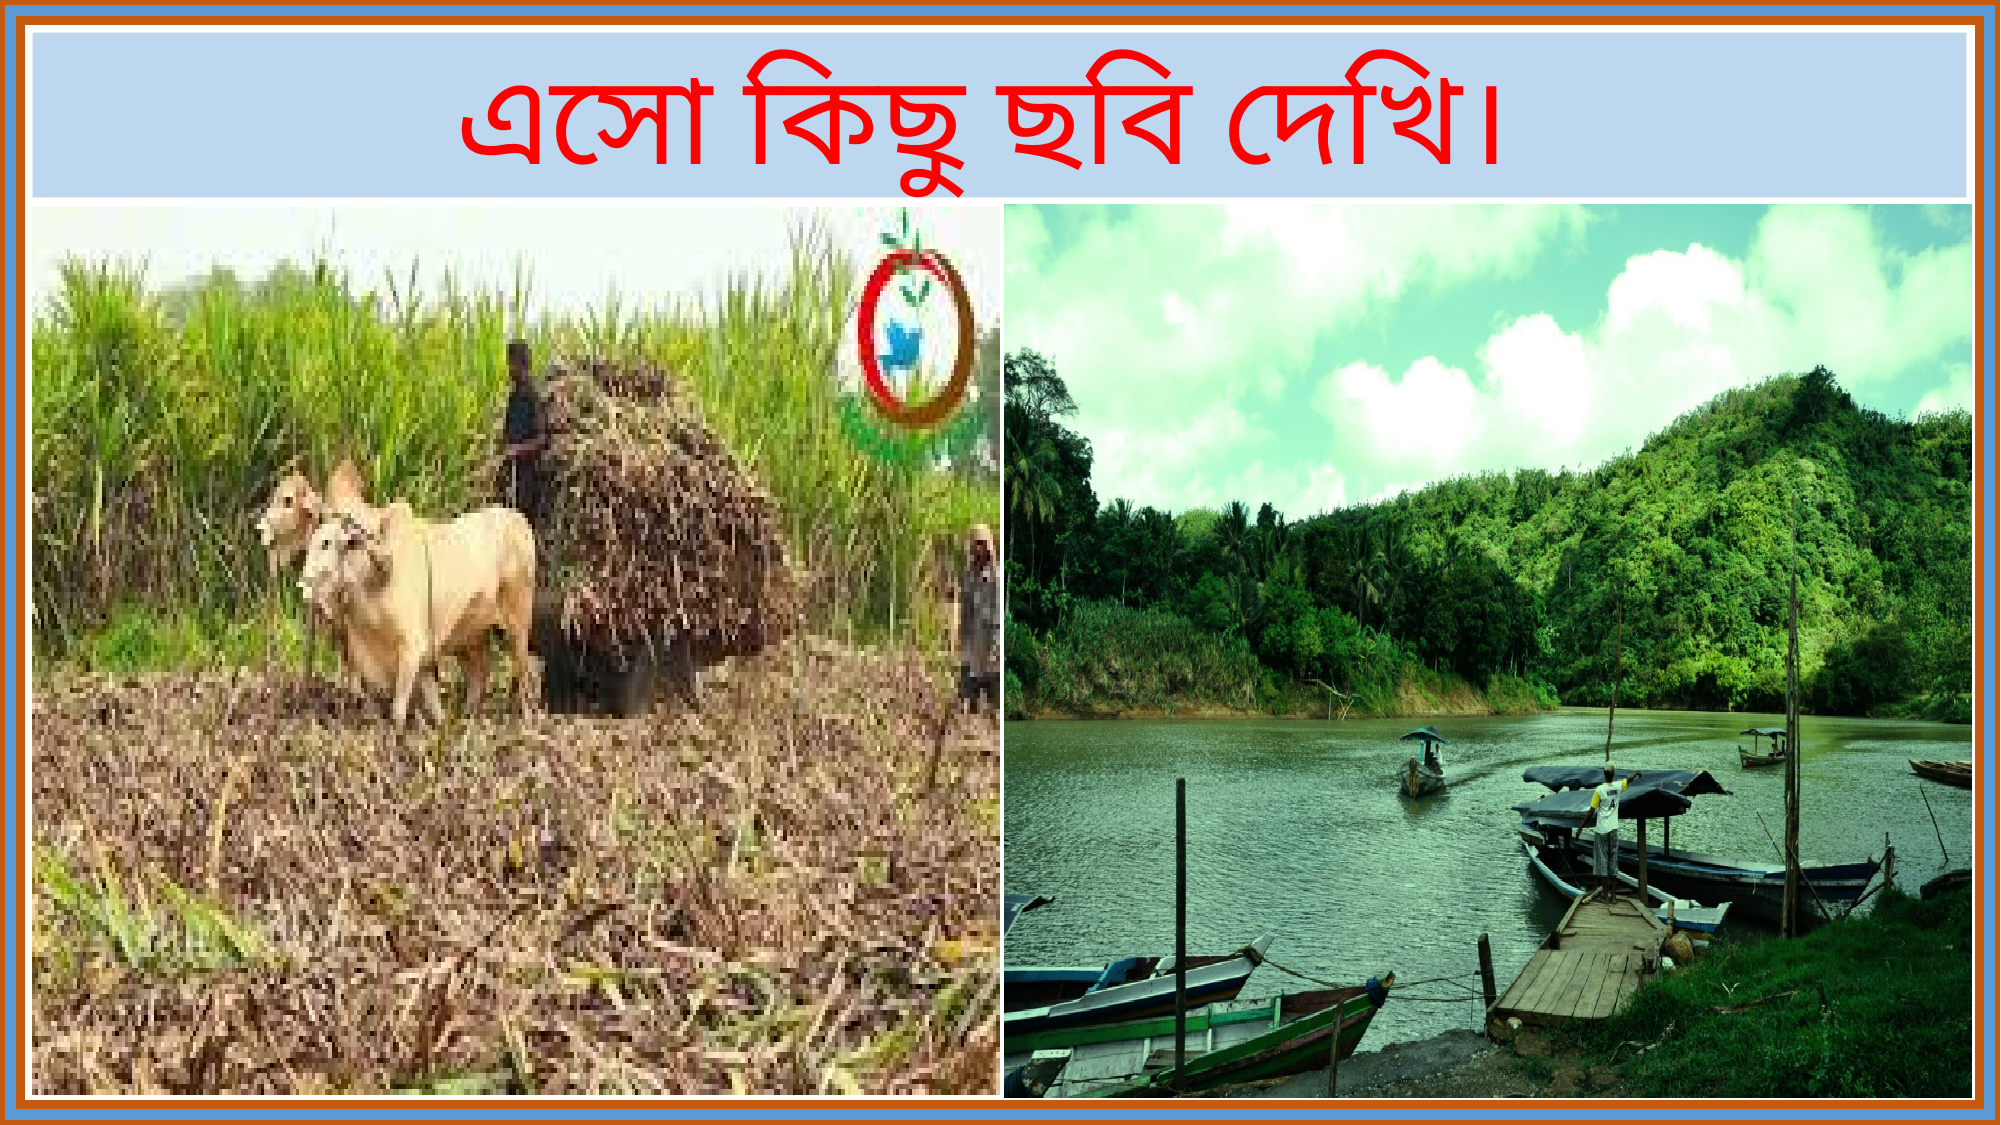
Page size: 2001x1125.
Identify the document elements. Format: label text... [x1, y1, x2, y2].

picture [1004, 204, 1972, 1098]
text_box এসো কিছু ছবি দেখি। [32, 32, 1967, 198]
picture [32, 207, 1000, 1095]
